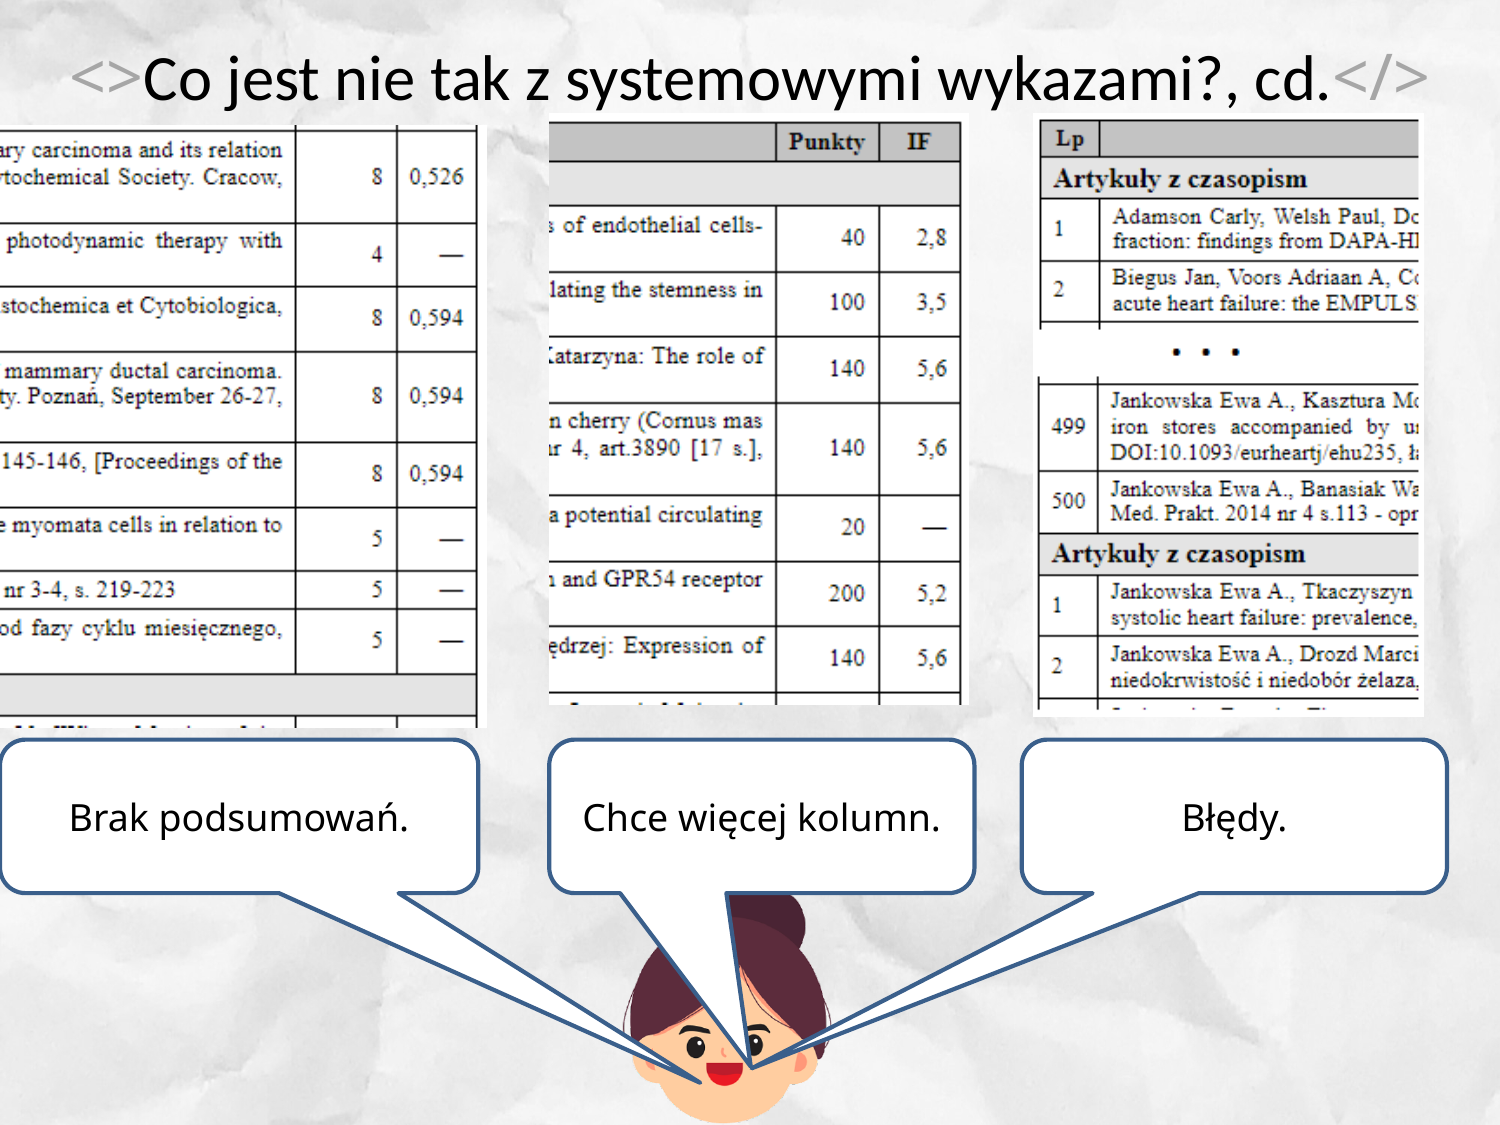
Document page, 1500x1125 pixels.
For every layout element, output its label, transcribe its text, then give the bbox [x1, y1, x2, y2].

text_box Błędy. [836, 737, 1450, 1038]
picture [0, 113, 1500, 1125]
text_box Brak podsumowań. [0, 737, 614, 1047]
text_box Chce więcej kolumn. [547, 737, 977, 896]
title <>Co jest nie tak z systemowymi wykazami?, cd.</> [0, 0, 1500, 149]
